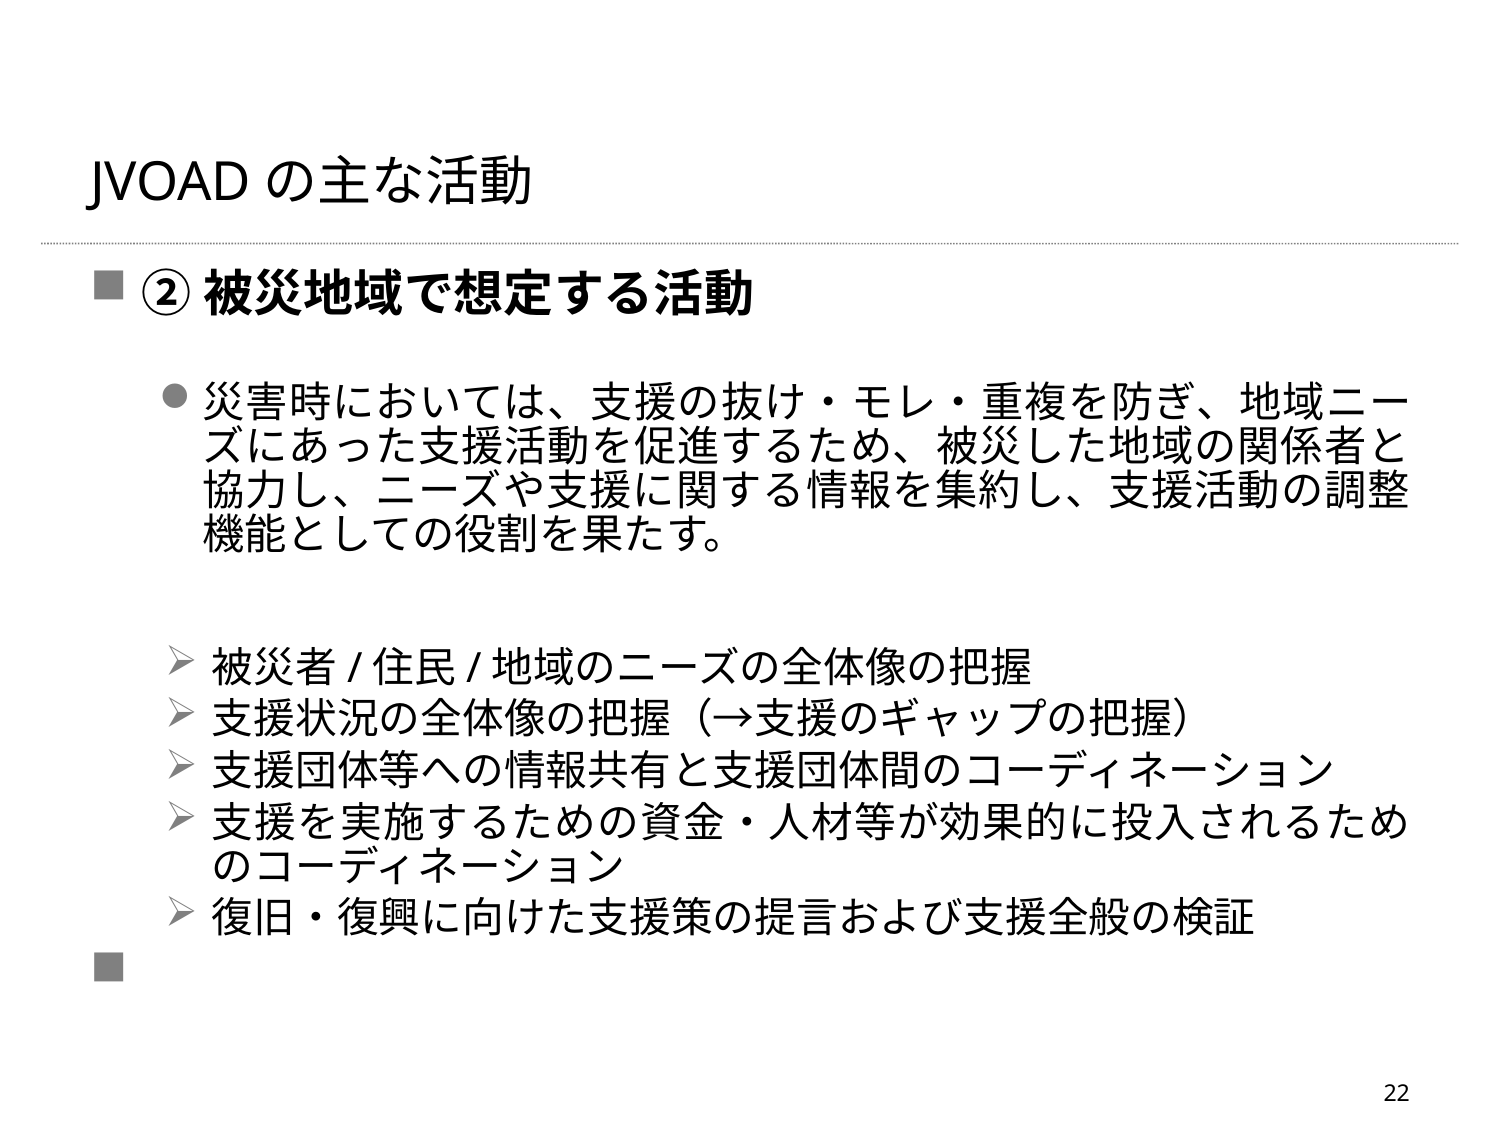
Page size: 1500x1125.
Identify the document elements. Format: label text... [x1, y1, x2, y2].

slide_number 22 [1074, 1070, 1426, 1103]
title JVOADの主な活動 [74, 125, 1426, 233]
list ②被災地域で想定する活動 災害時においては、支援の抜け・モレ・重複を防ぎ、地域ニーズにあった支援活動を促進するため、被災した地域の関係者と協力し、ニーズや支援に関する情報を集約し、支援活動の調整機能としての役割を果たす。 被災者/住民/地域のニーズの全体像の把握 支援状況の全体像の把握（→支援のギャップの把握） 支援団体等への情報共有と支援団体間のコーディネーション 支援を実施するための資金・人材等が効果的に投入されるためのコーディネーション 復旧・復興に向けた支援策の提言および支援全般の検証 [74, 262, 1426, 1006]
